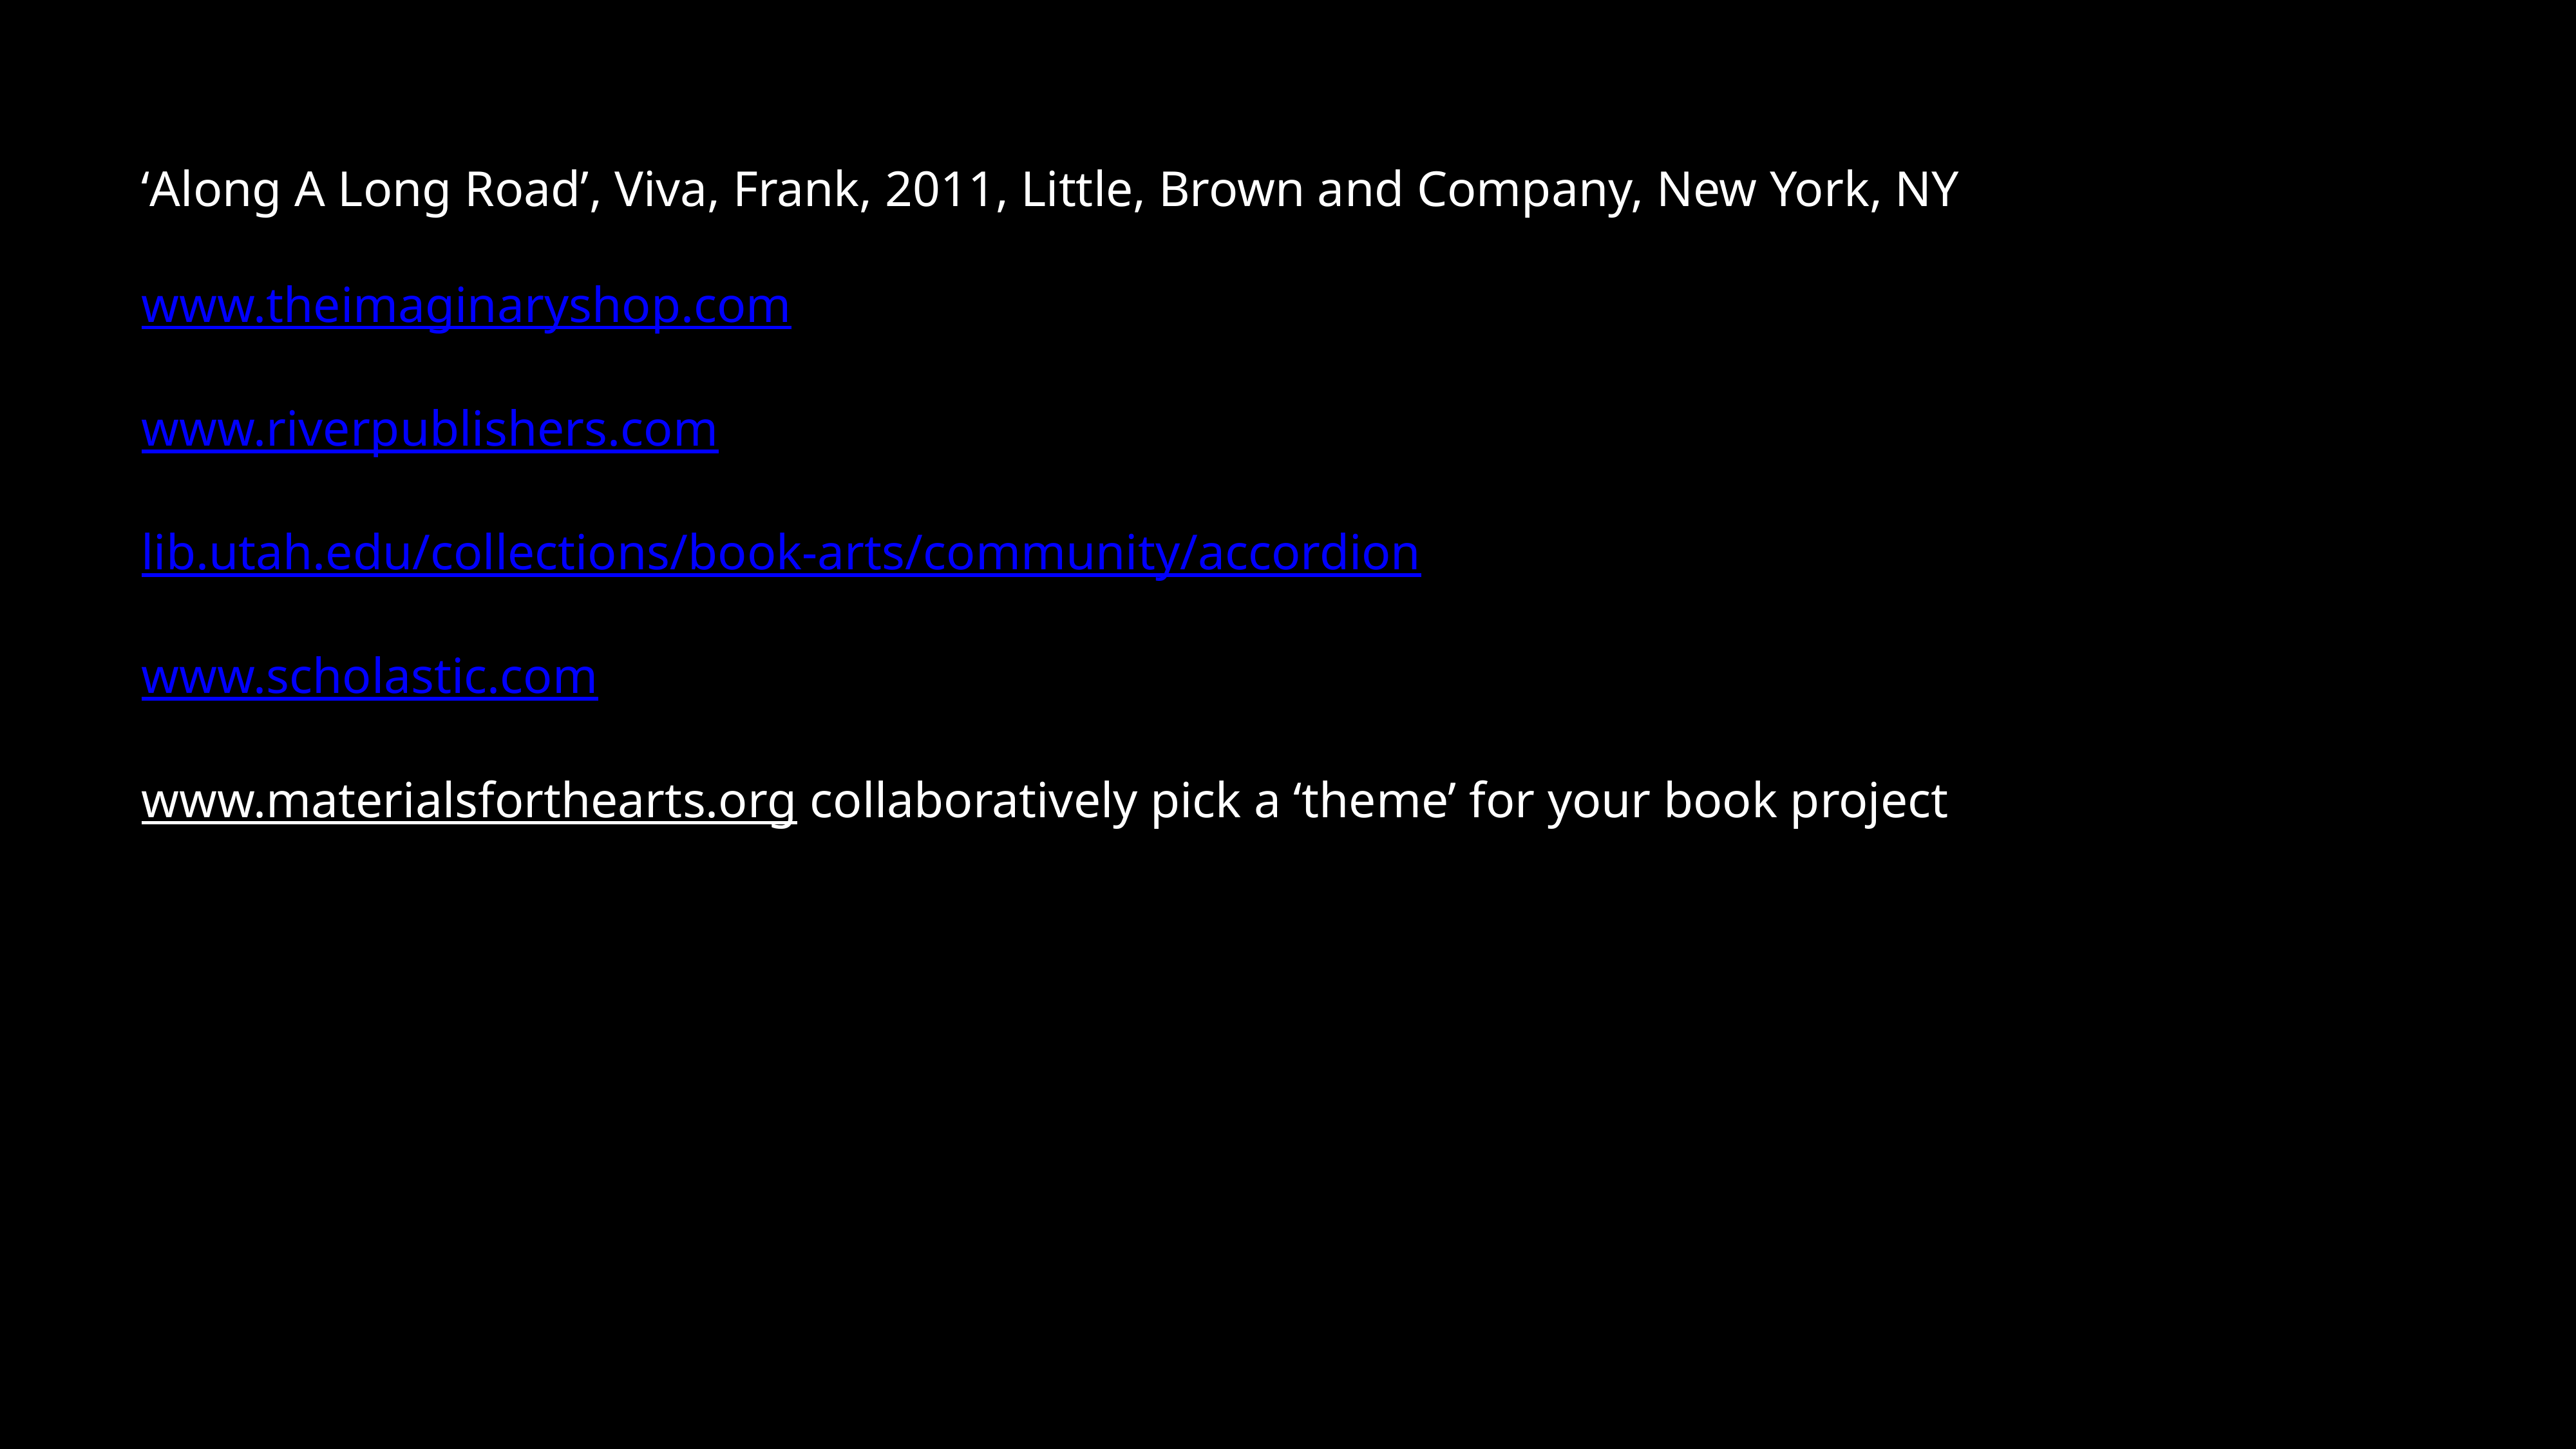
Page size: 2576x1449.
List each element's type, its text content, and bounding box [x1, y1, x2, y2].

text_box ‘Along A Long Road’, Viva, Frank, 2011, Little, Brown and Company, New York, NY www.theimaginaryshop.com www.riverpublishers.com lib.utah.edu/collections/book-arts/community/accordion www.scholastic.com www.materialsforthearts.org collaboratively pick a ‘theme’ for your book project [136, 152, 1966, 840]
